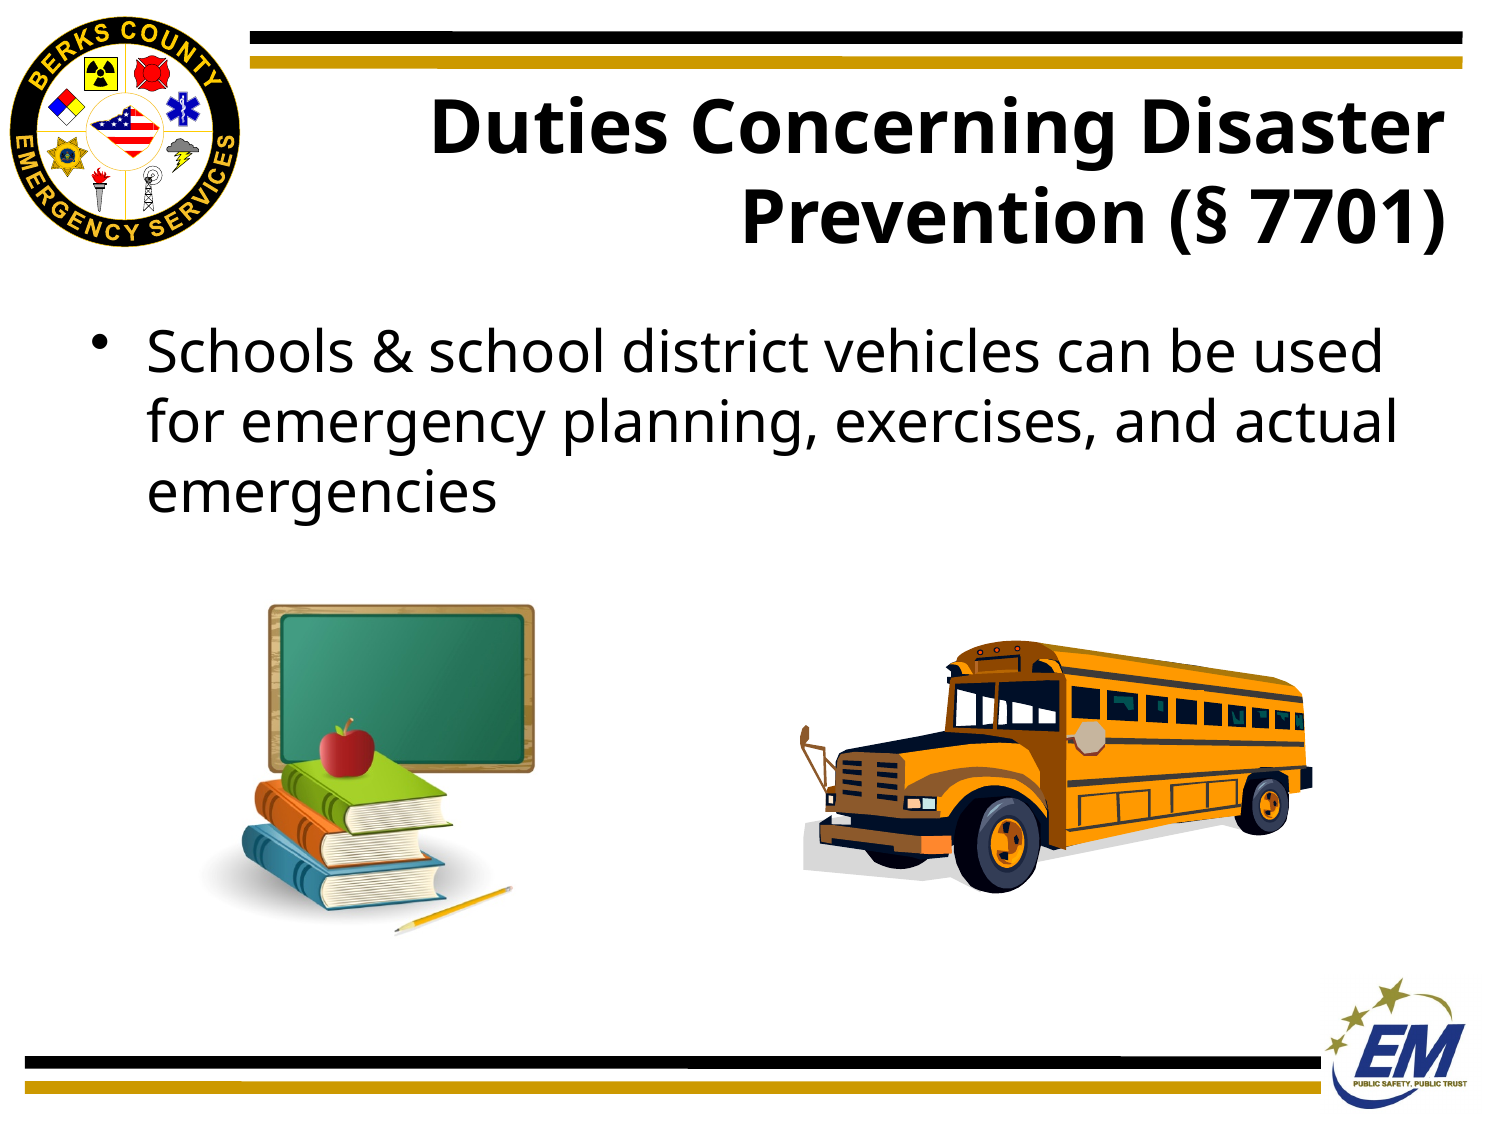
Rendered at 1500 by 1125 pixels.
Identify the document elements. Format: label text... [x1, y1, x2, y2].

picture [1320, 974, 1482, 1114]
picture [187, 599, 538, 939]
picture [799, 637, 1313, 899]
list Schools & school district vehicles can be used for emergency planning, exercises, and actual emergencies [75, 262, 1425, 575]
title Duties Concerning Disaster Prevention (§ 7701) [249, 75, 1463, 263]
